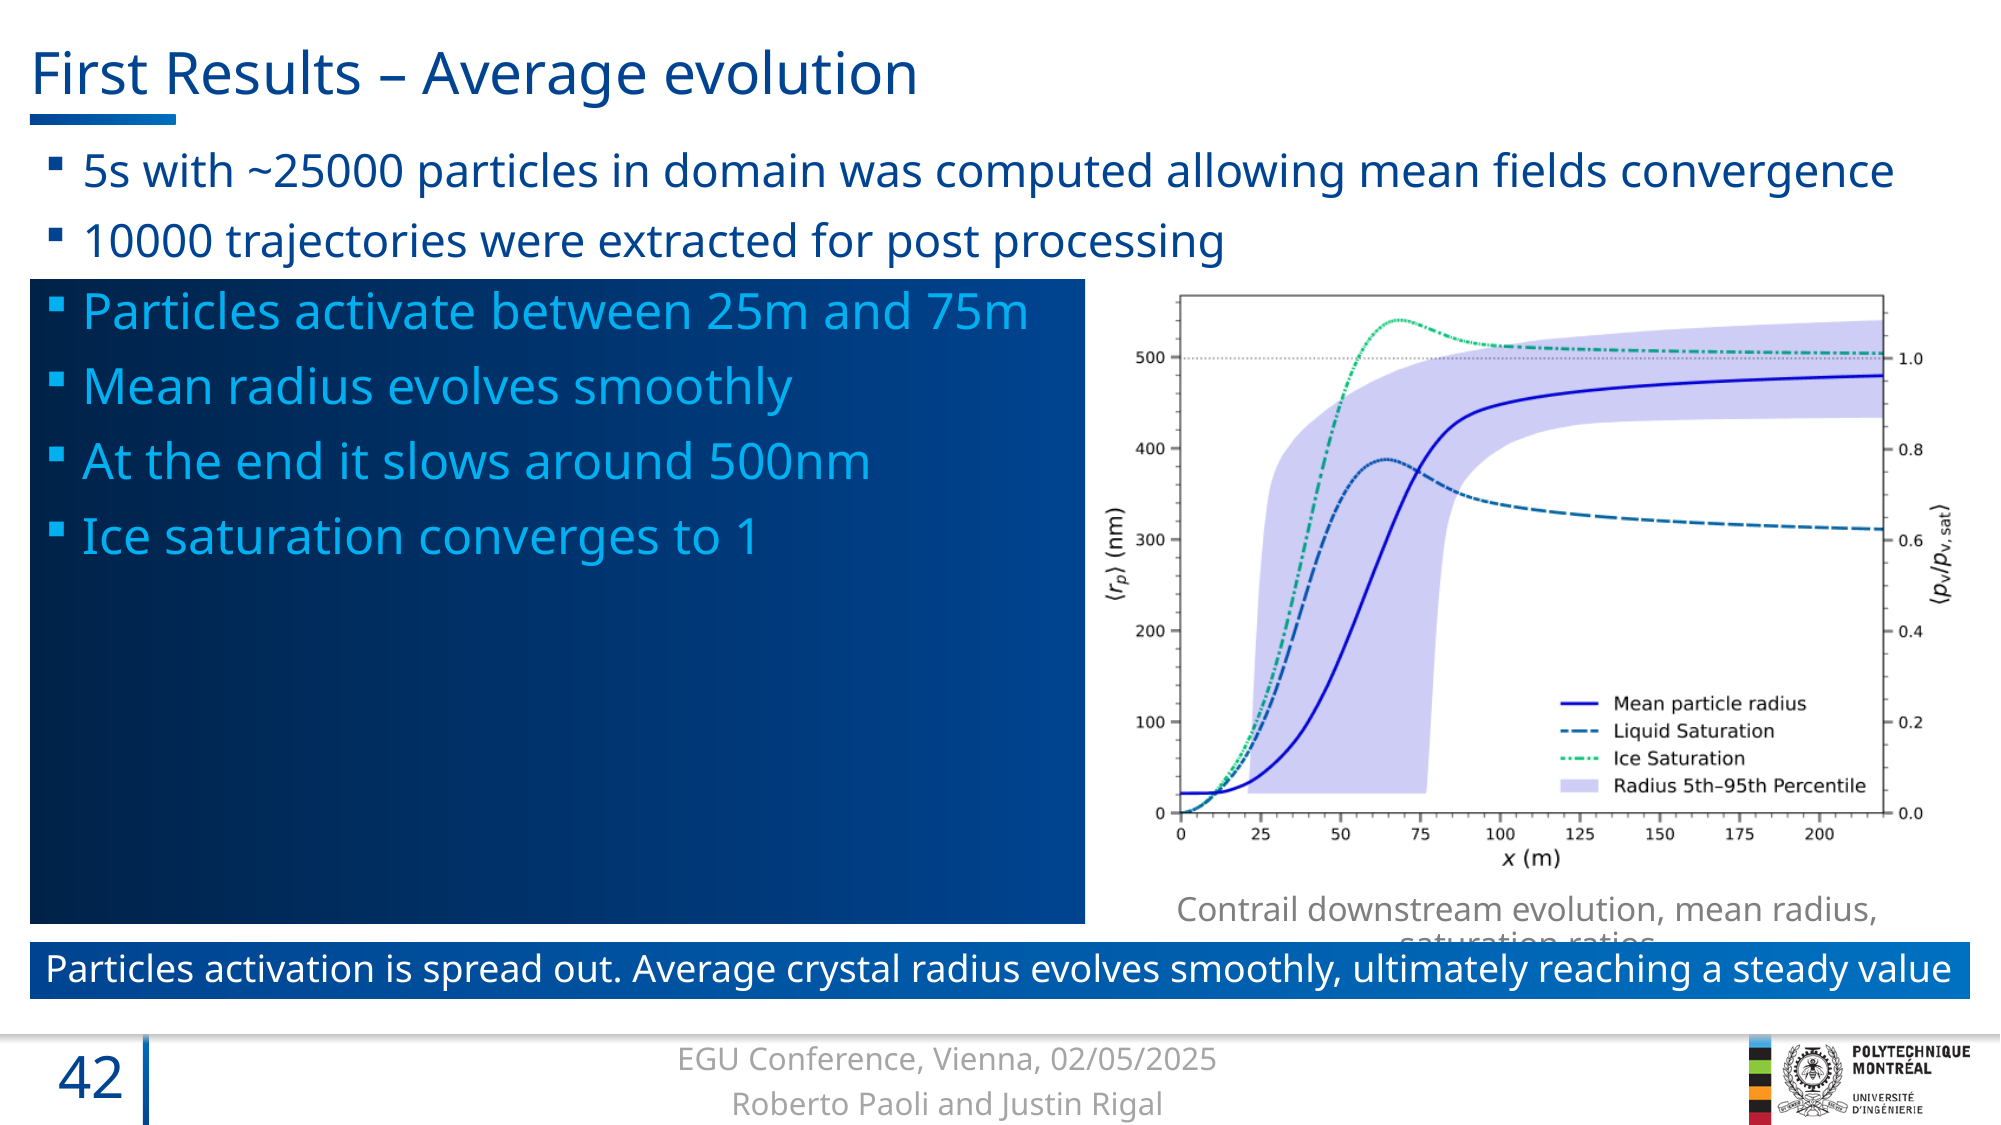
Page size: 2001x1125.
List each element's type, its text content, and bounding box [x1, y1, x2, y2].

list Particles activate between 25m and 75m Mean radius evolves smoothly At the end it slows around 500nm Ice saturation converges to 1 [30, 279, 1086, 924]
list 5s with ~25000 particles in domain was computed allowing mean fields convergence 10000 trajectories were extracted for post processing [30, 140, 1970, 212]
footer EGU Conference, Vienna, 02/05/2025 [151, 1034, 1744, 1081]
list Particles activation is spread out. Average crystal radius evolves smoothly, ultimately reaching a steady value [30, 942, 1970, 999]
picture [1085, 280, 1971, 887]
list Contrail downstream evolution, mean radius, saturation ratios [1085, 887, 1971, 942]
slide_number 42 [0, 1034, 140, 1125]
slide_number Roberto Paoli and Justin Rigal [711, 1081, 1185, 1125]
picture [1749, 1043, 1970, 1125]
title First Results – Average evolution [30, 36, 1970, 115]
